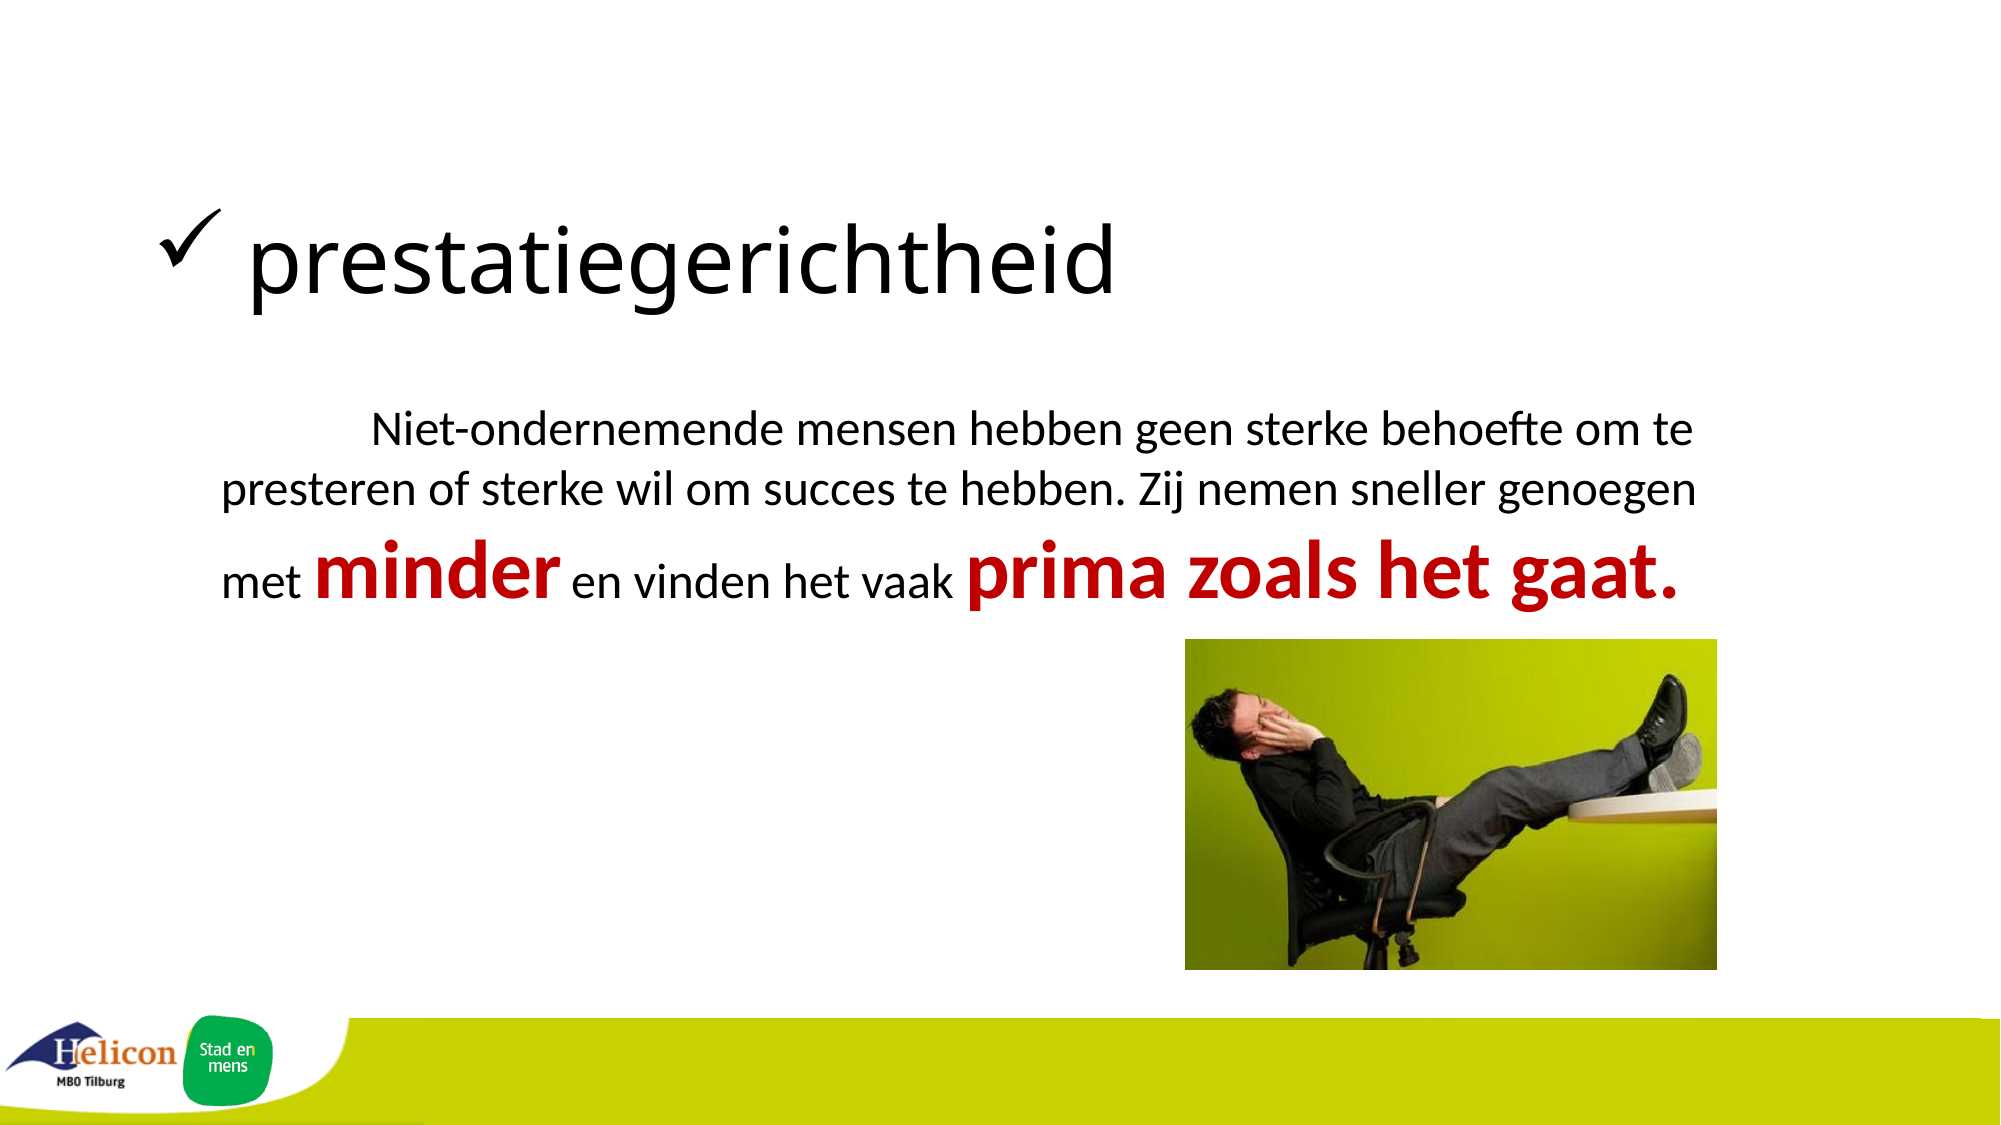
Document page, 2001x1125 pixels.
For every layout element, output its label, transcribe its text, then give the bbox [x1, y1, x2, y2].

text_box Niet-ondernemende mensen hebben geen sterke behoefte om te presteren of sterke wil om succes te hebben. Zij nemen sneller genoegen met minder en vinden het vaak prima zoals het gaat. [205, 343, 1746, 883]
picture [1185, 639, 1717, 971]
picture [0, 1013, 424, 1125]
text_box prestatiegerichtheid [137, 154, 1863, 373]
